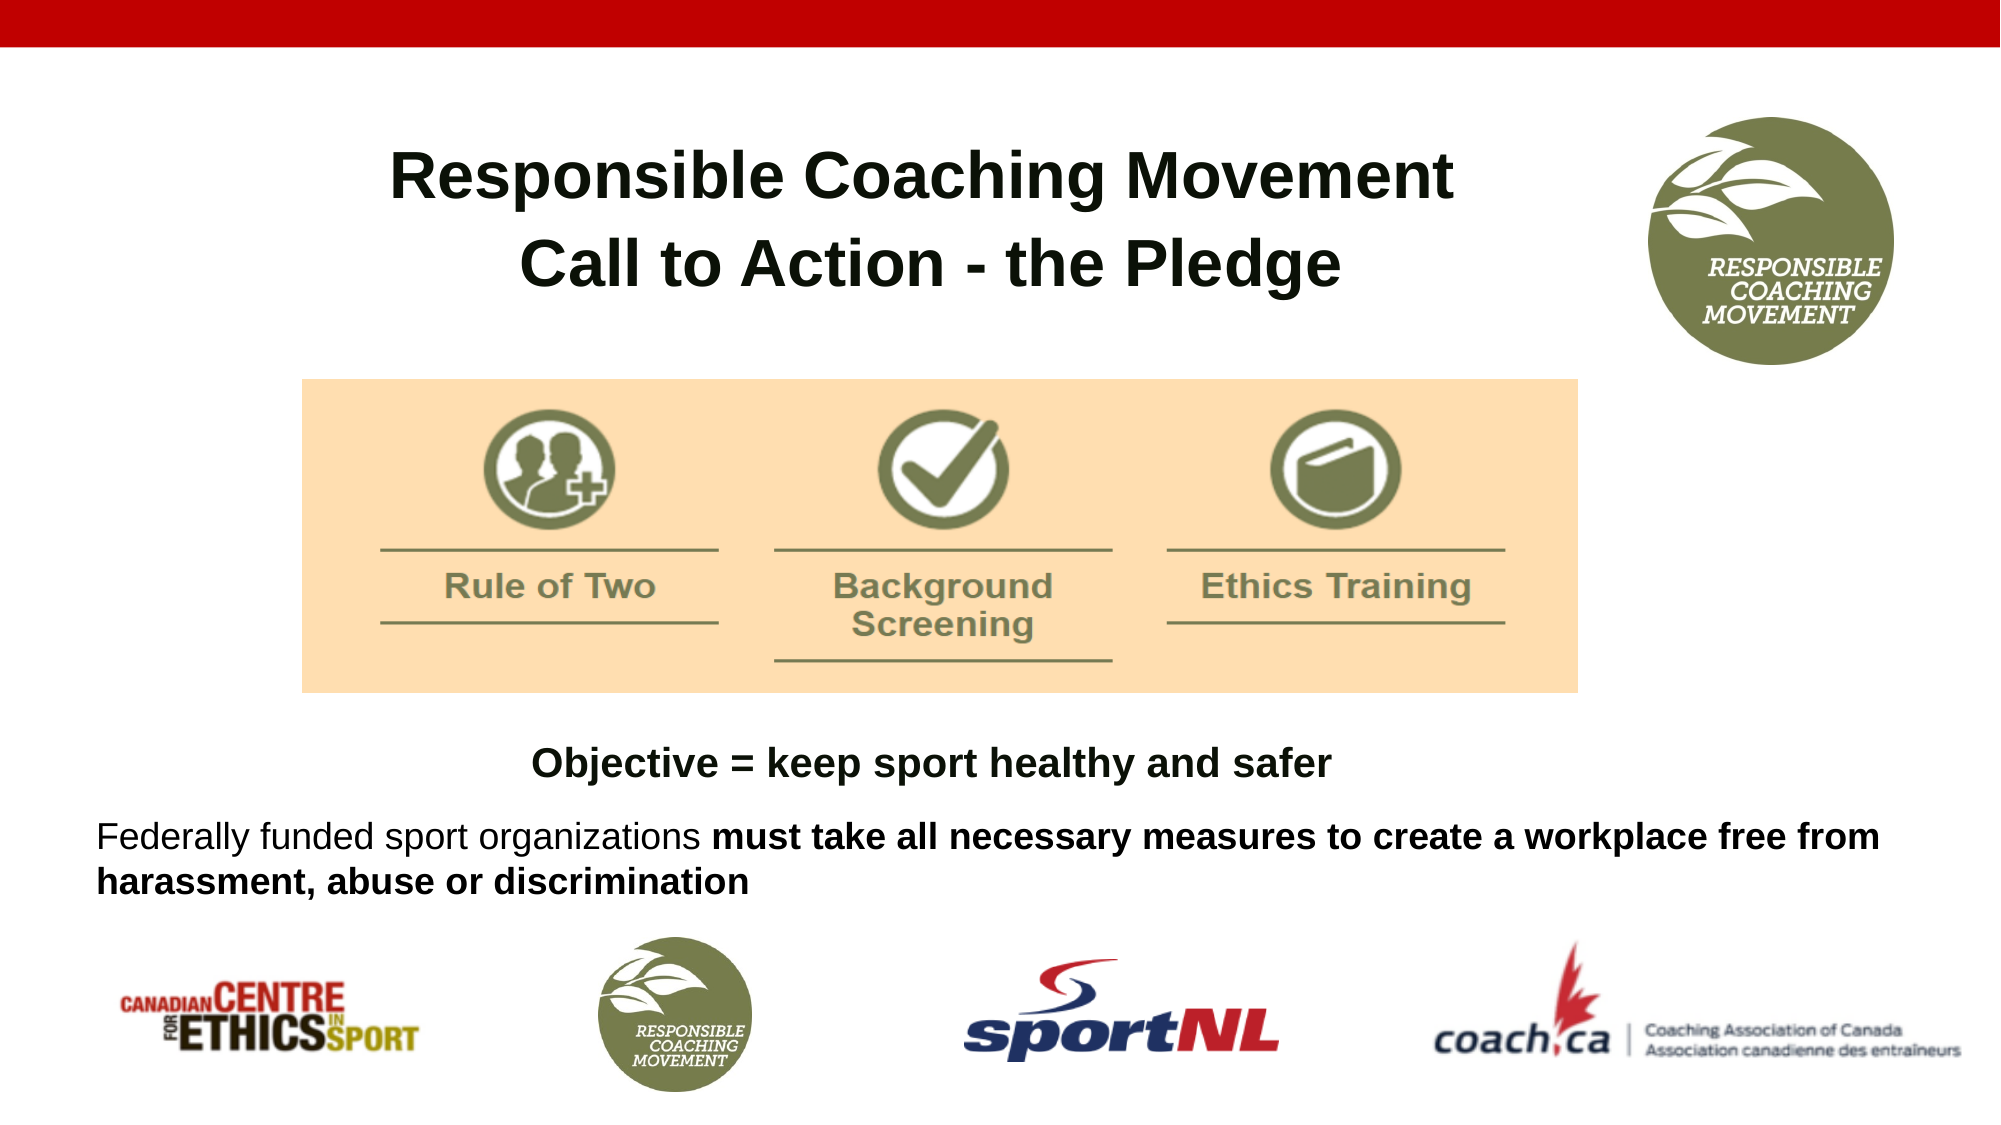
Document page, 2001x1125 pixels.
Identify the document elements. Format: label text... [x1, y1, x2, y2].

picture [1401, 932, 1977, 1069]
picture [598, 965, 752, 1092]
picture [302, 379, 1578, 693]
list Responsible Coaching Movement Call to Action - the Pledge Objective = keep sport healthy and safer [0, 78, 1864, 965]
picture [78, 965, 434, 1069]
picture [952, 965, 1284, 1069]
picture [1648, 117, 1894, 365]
text_box Federally funded sport organizations must take all necessary measures to create a workplace free from harassment, abuse or discrimination [81, 804, 1919, 910]
